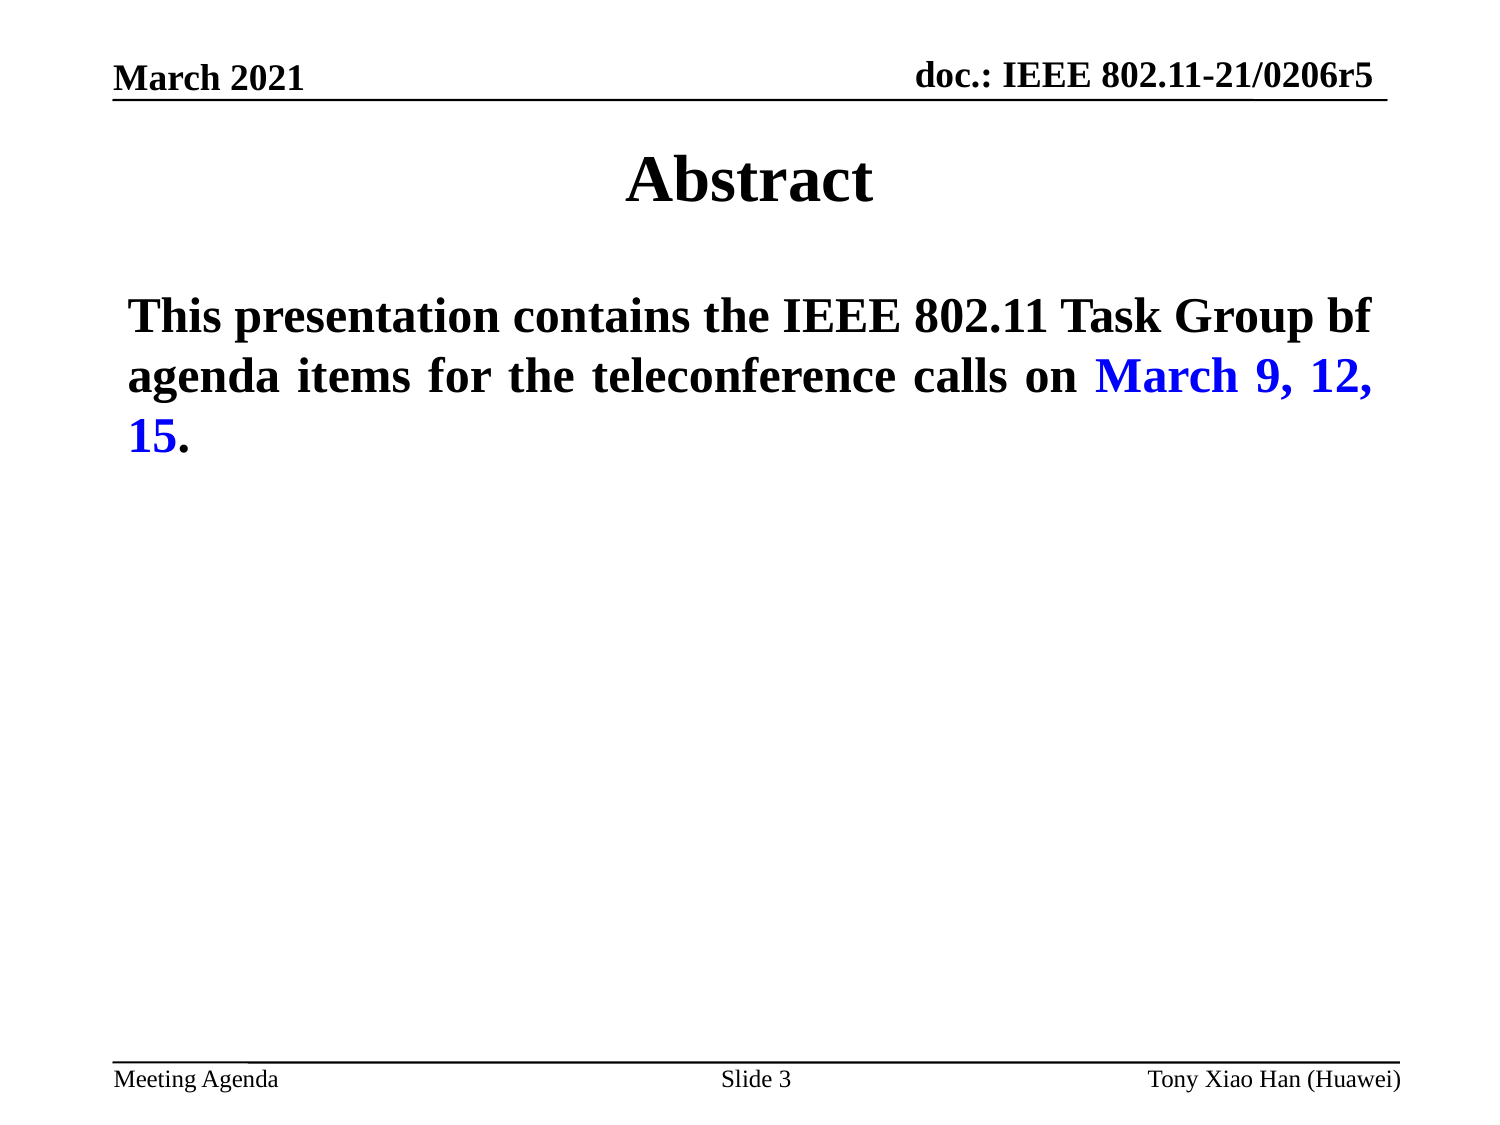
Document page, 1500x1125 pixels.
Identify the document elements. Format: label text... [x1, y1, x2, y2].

text_box Abstract [112, 87, 1388, 263]
footer Tony Xiao Han (Huawei) [999, 1061, 1402, 1093]
slide_number Slide 3 [712, 1061, 800, 1093]
text_box This presentation contains the IEEE 802.11 Task Group bf agenda items for the teleconference calls on March 9, 12, 15. [112, 274, 1388, 950]
